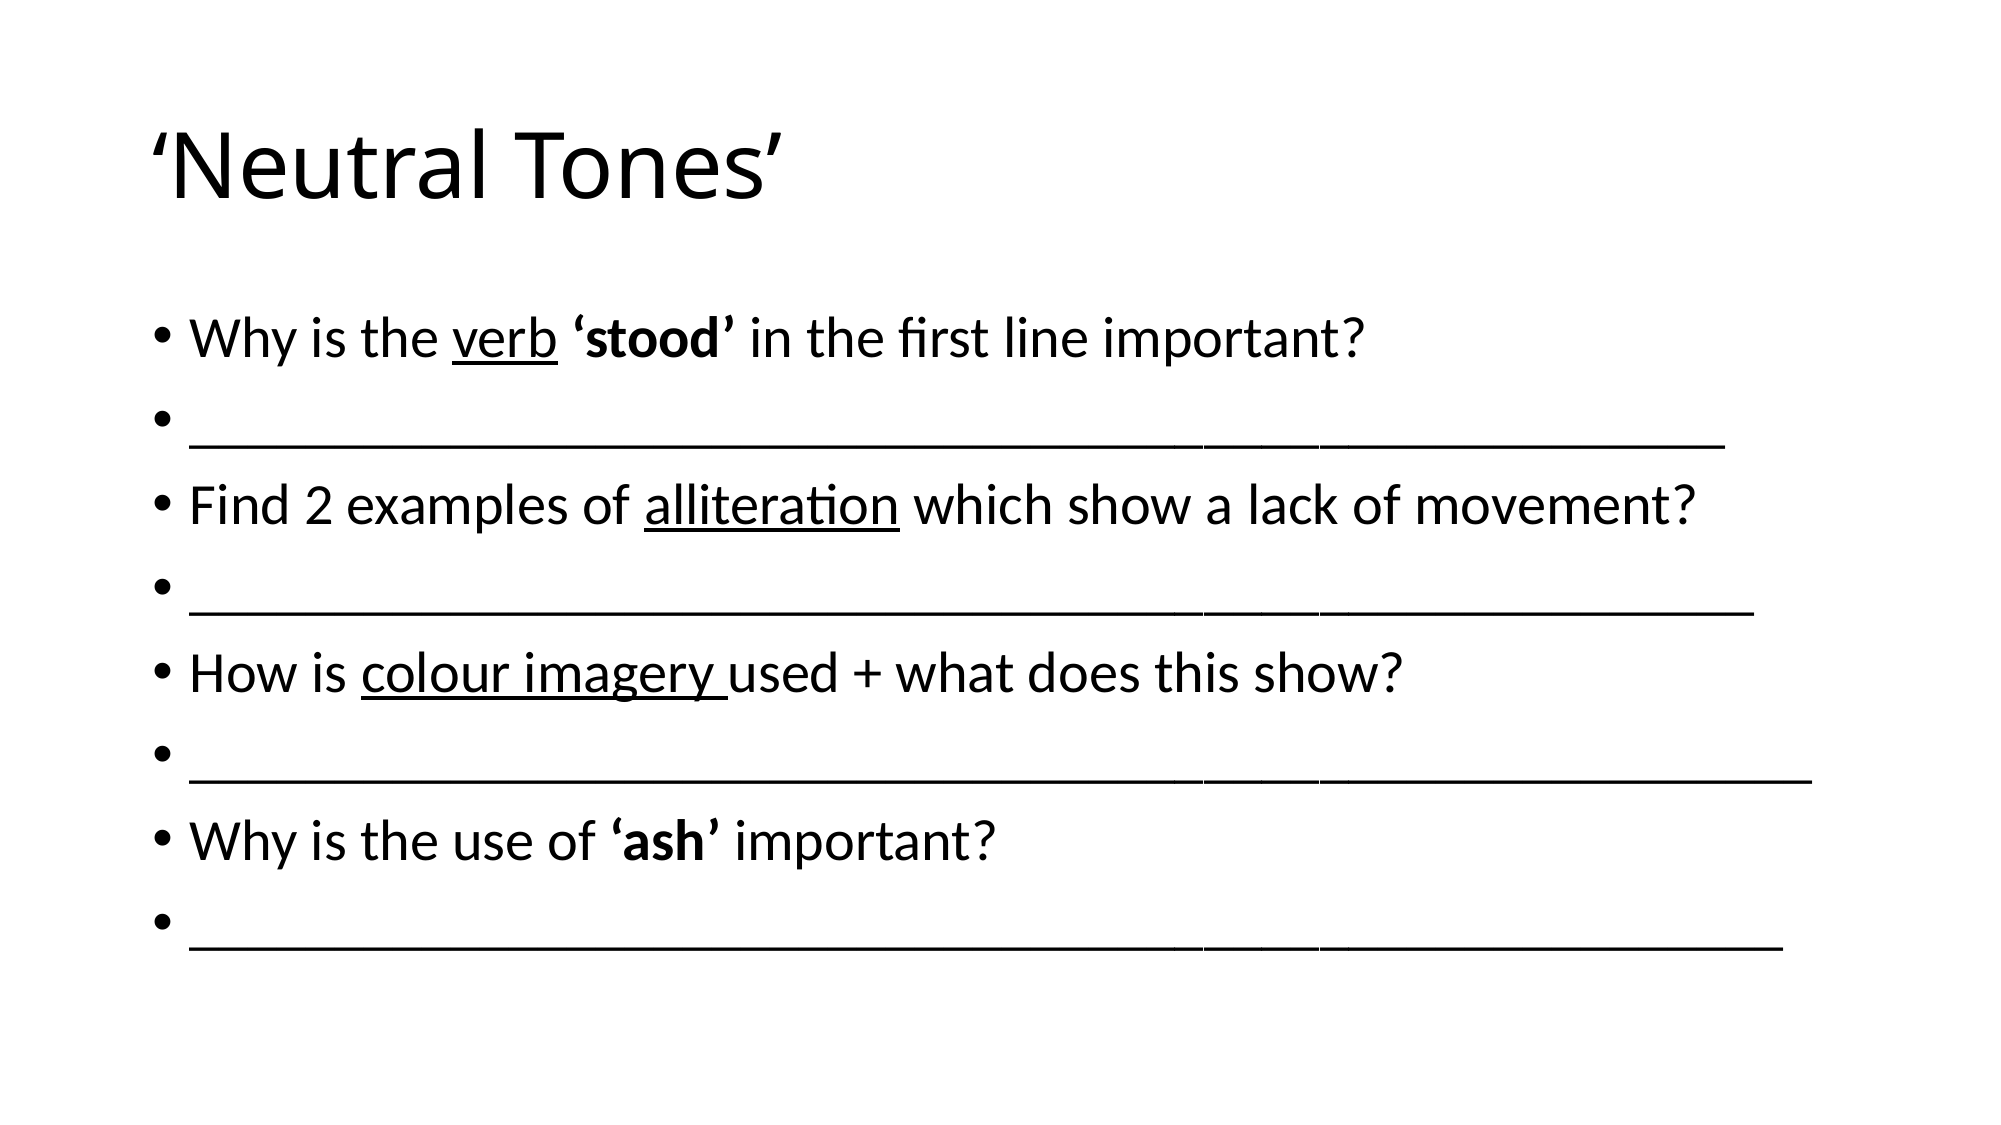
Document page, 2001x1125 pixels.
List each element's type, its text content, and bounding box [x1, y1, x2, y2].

title ‘Neutral Tones’ [137, 59, 1863, 278]
list Why is the verb ‘stood’ in the first line important? _____________________________________________________ Find 2 examples of alliteration which show a lack of movement? ______________________________________________________ How is colour imagery used + what does this show? ________________________________________________________ Why is the use of ‘ash’ important? _______________________________________________________ [137, 299, 1863, 1014]
